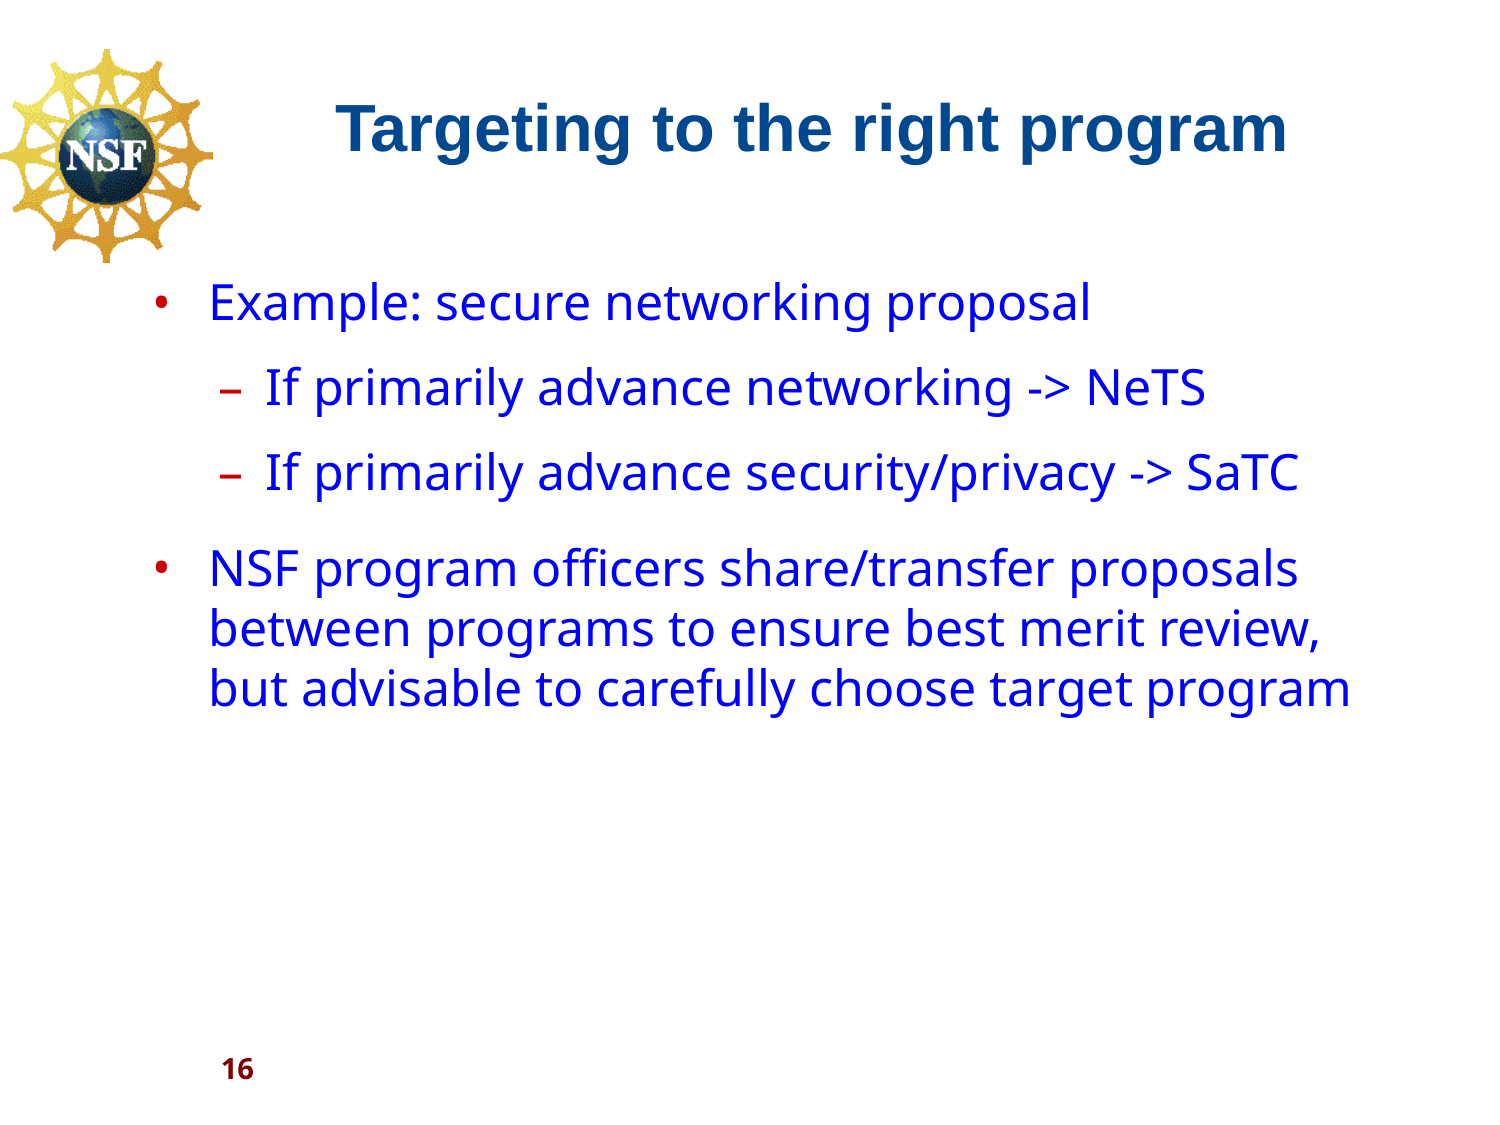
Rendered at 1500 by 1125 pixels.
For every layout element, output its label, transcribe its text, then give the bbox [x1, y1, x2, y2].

list Example: secure networking proposal If primarily advance networking -> NeTS If primarily advance security/privacy -> SaTC NSF program officers share/transfer proposals between programs to ensure best merit review, but advisable to carefully choose target program [136, 261, 1388, 1125]
slide_number 16 [61, 1042, 413, 1104]
picture [0, 49, 211, 263]
title Targeting to the right program [211, 0, 1413, 263]
